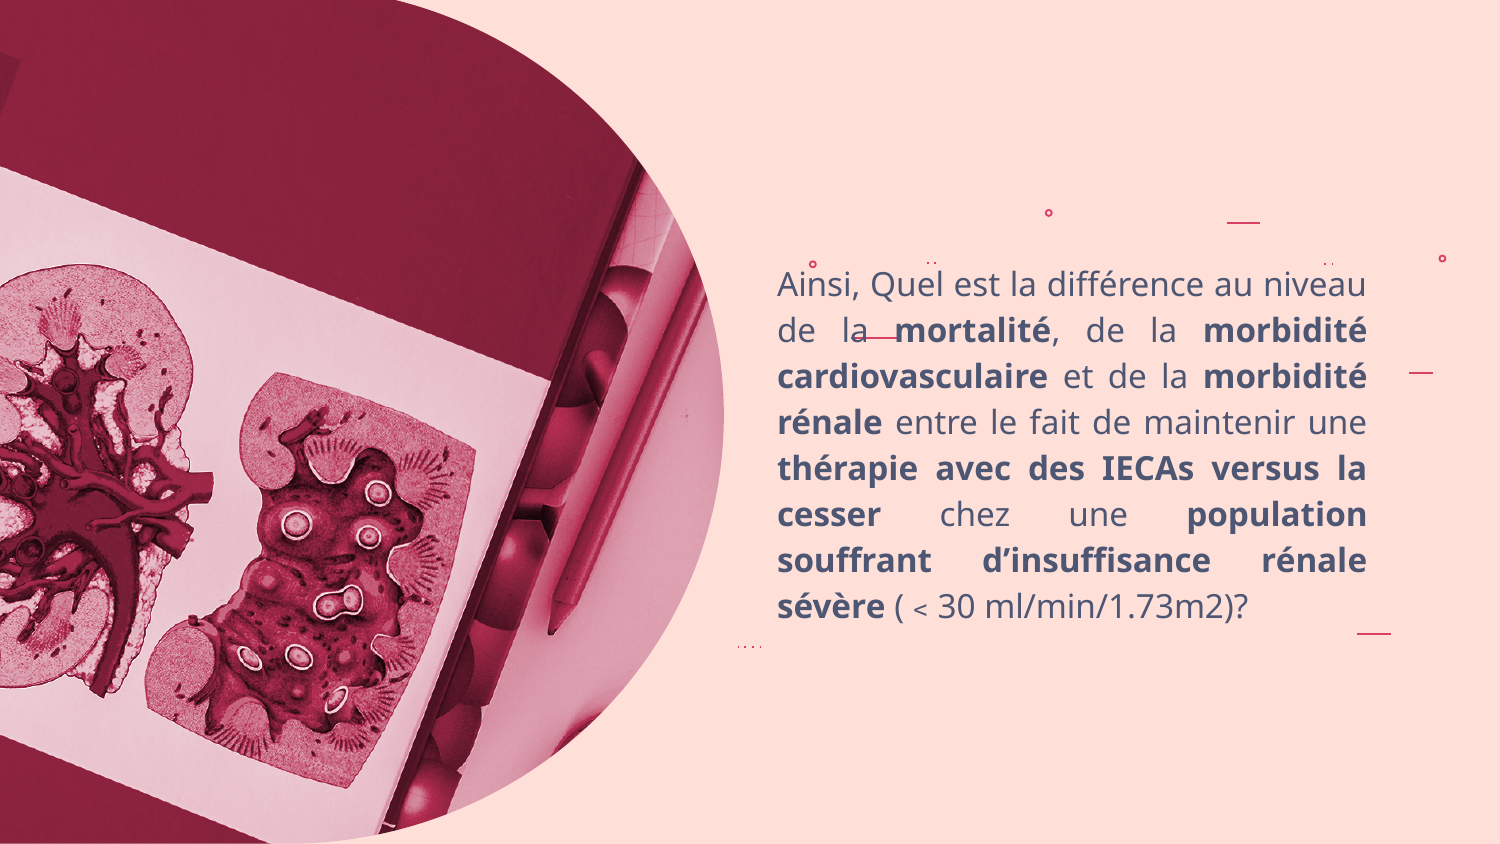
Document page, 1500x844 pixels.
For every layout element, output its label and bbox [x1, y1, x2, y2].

text_box [738, 209, 1446, 647]
picture [0, 0, 725, 844]
